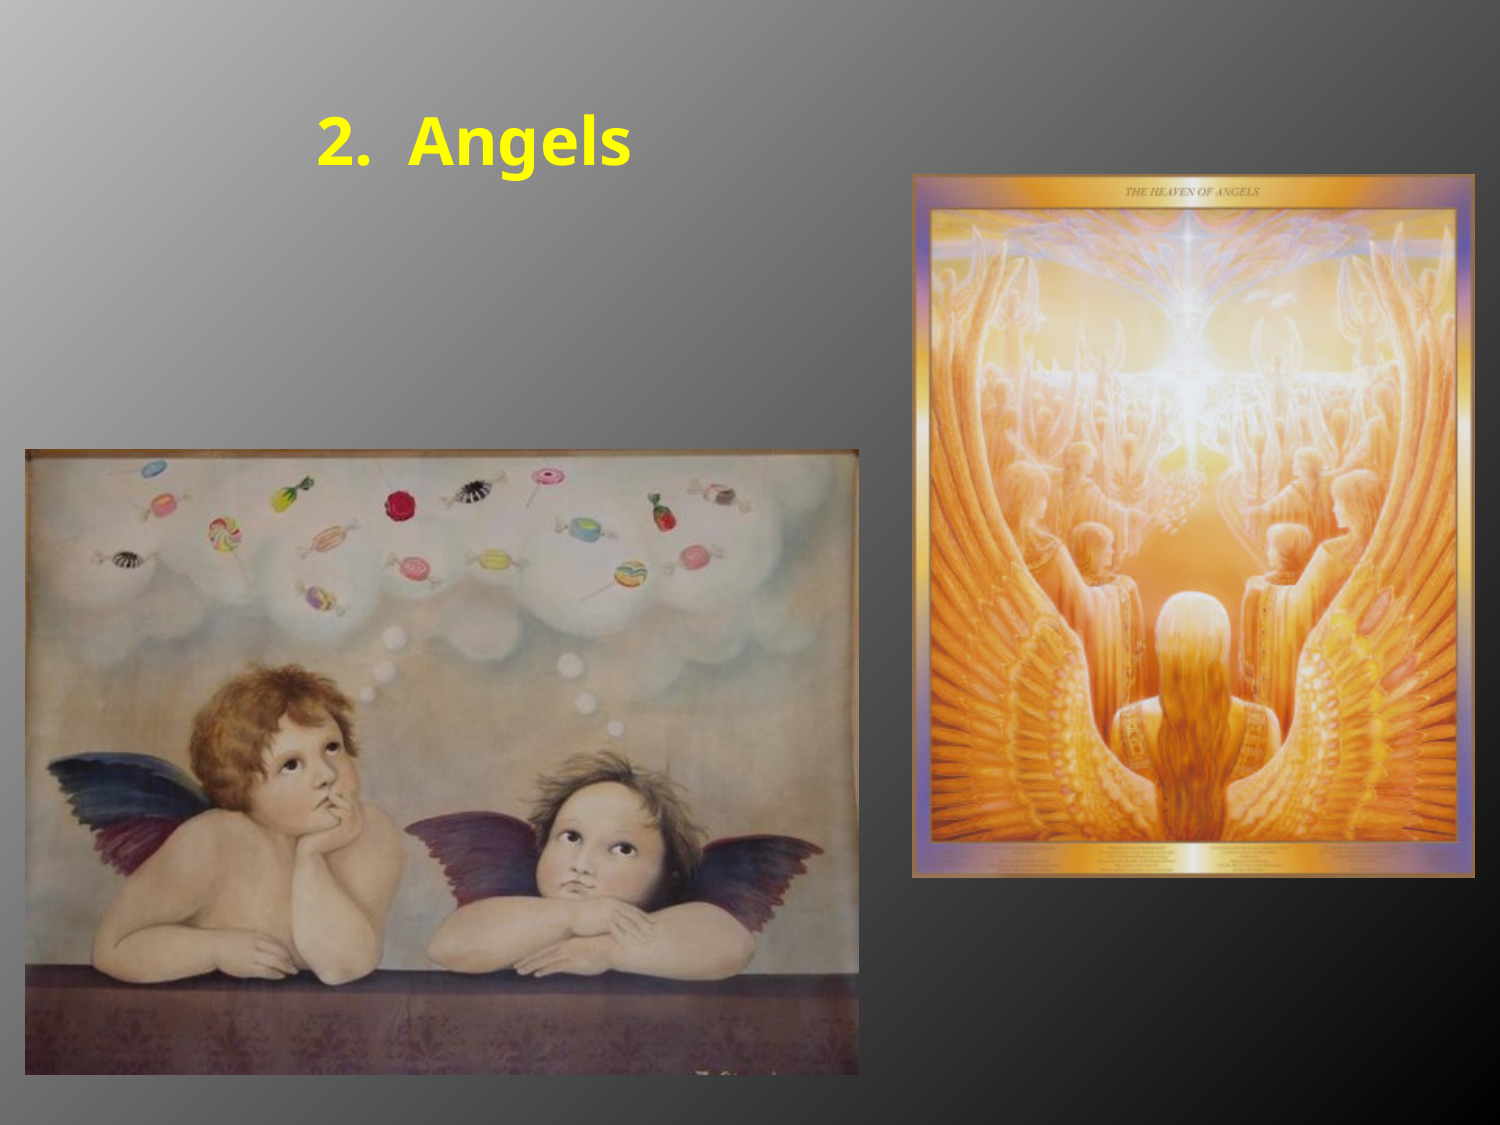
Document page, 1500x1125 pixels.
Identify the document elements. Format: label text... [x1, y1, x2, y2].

title 2. Angels [75, 45, 875, 233]
picture [912, 174, 1476, 879]
picture [25, 449, 859, 1076]
